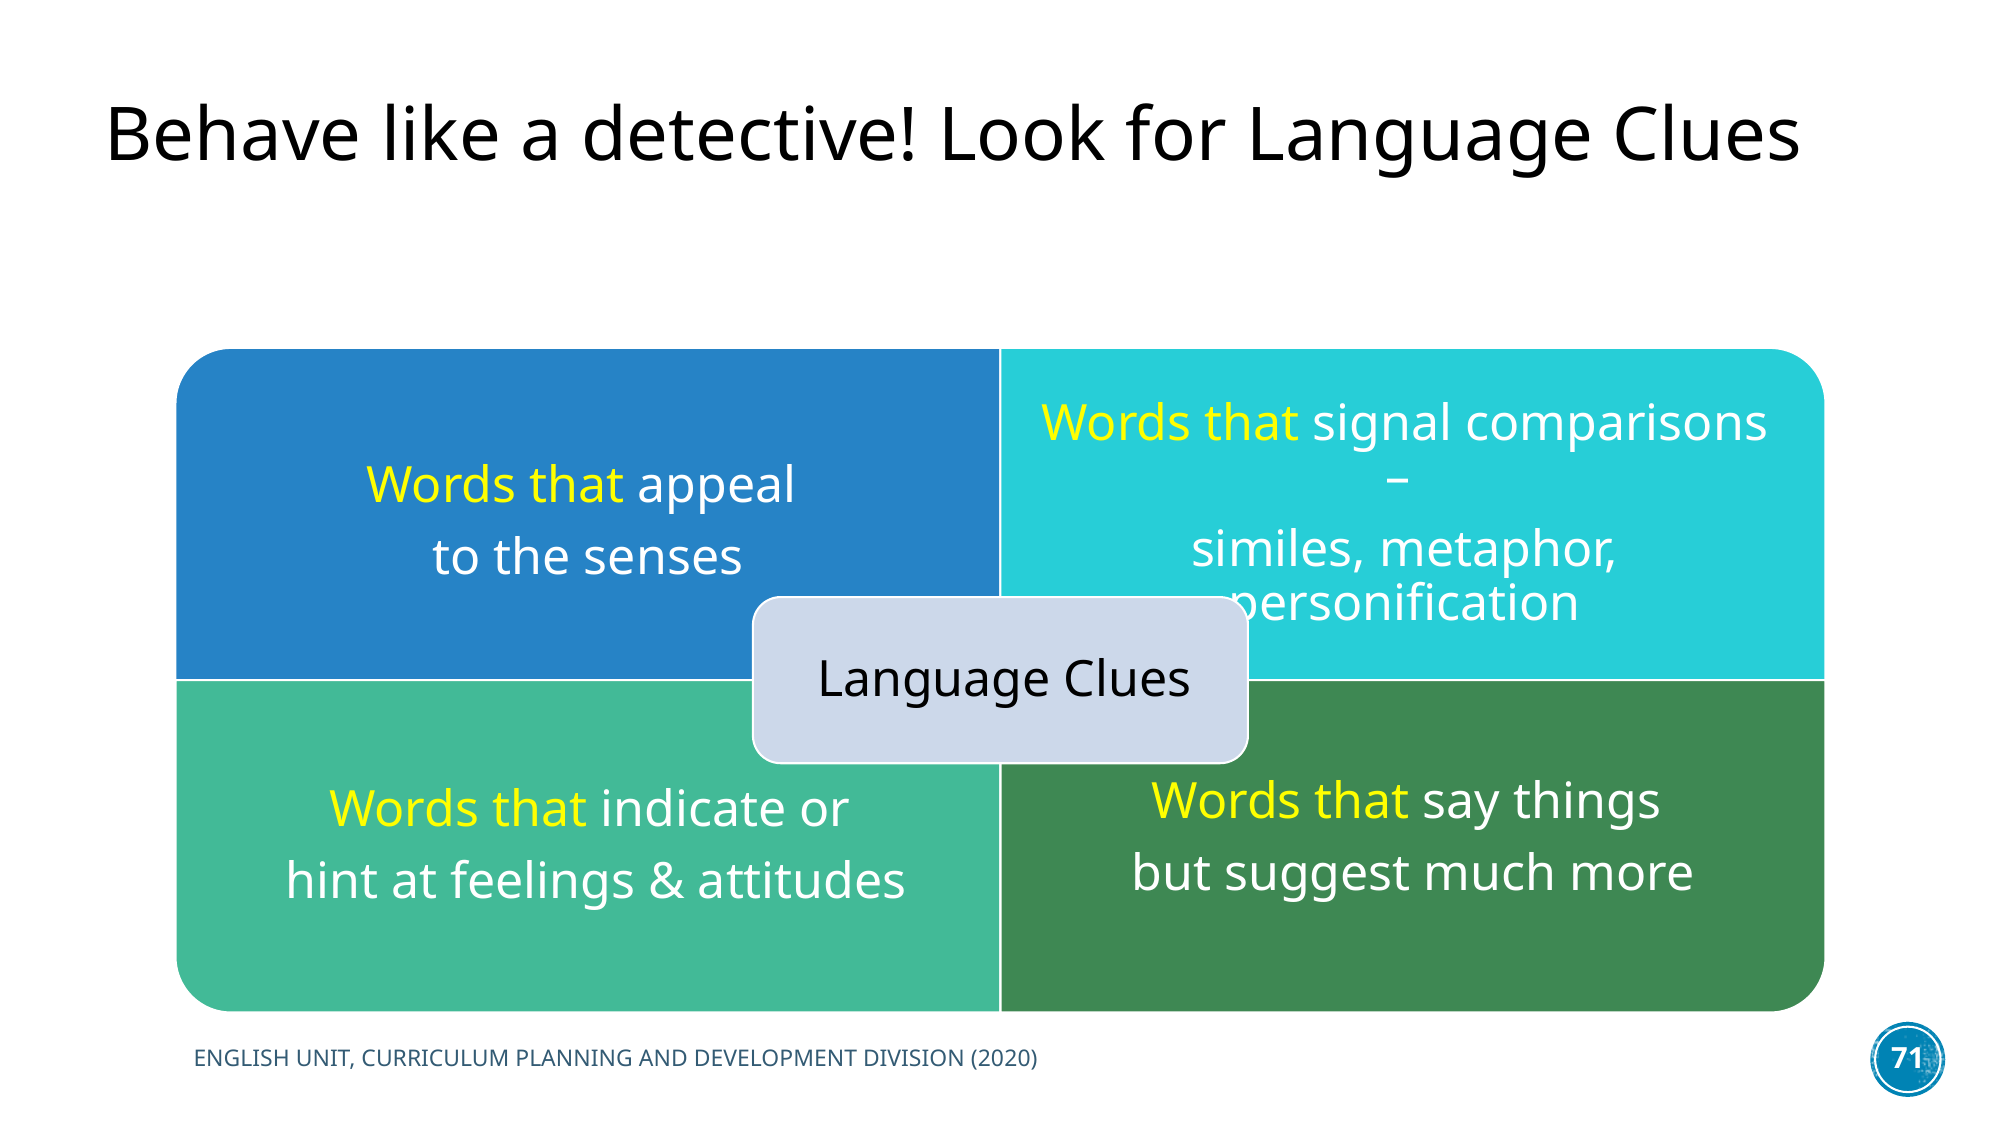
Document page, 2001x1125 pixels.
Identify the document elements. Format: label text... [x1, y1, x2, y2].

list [176, 353, 1826, 1011]
footer ENGLISH UNIT, CURRICULUM PLANNING AND DEVELOPMENT DIVISION (2020) [178, 1028, 1217, 1089]
title Behave like a detective! Look for Language Clues [89, 79, 1826, 194]
slide_number 71 [1855, 1028, 1961, 1089]
